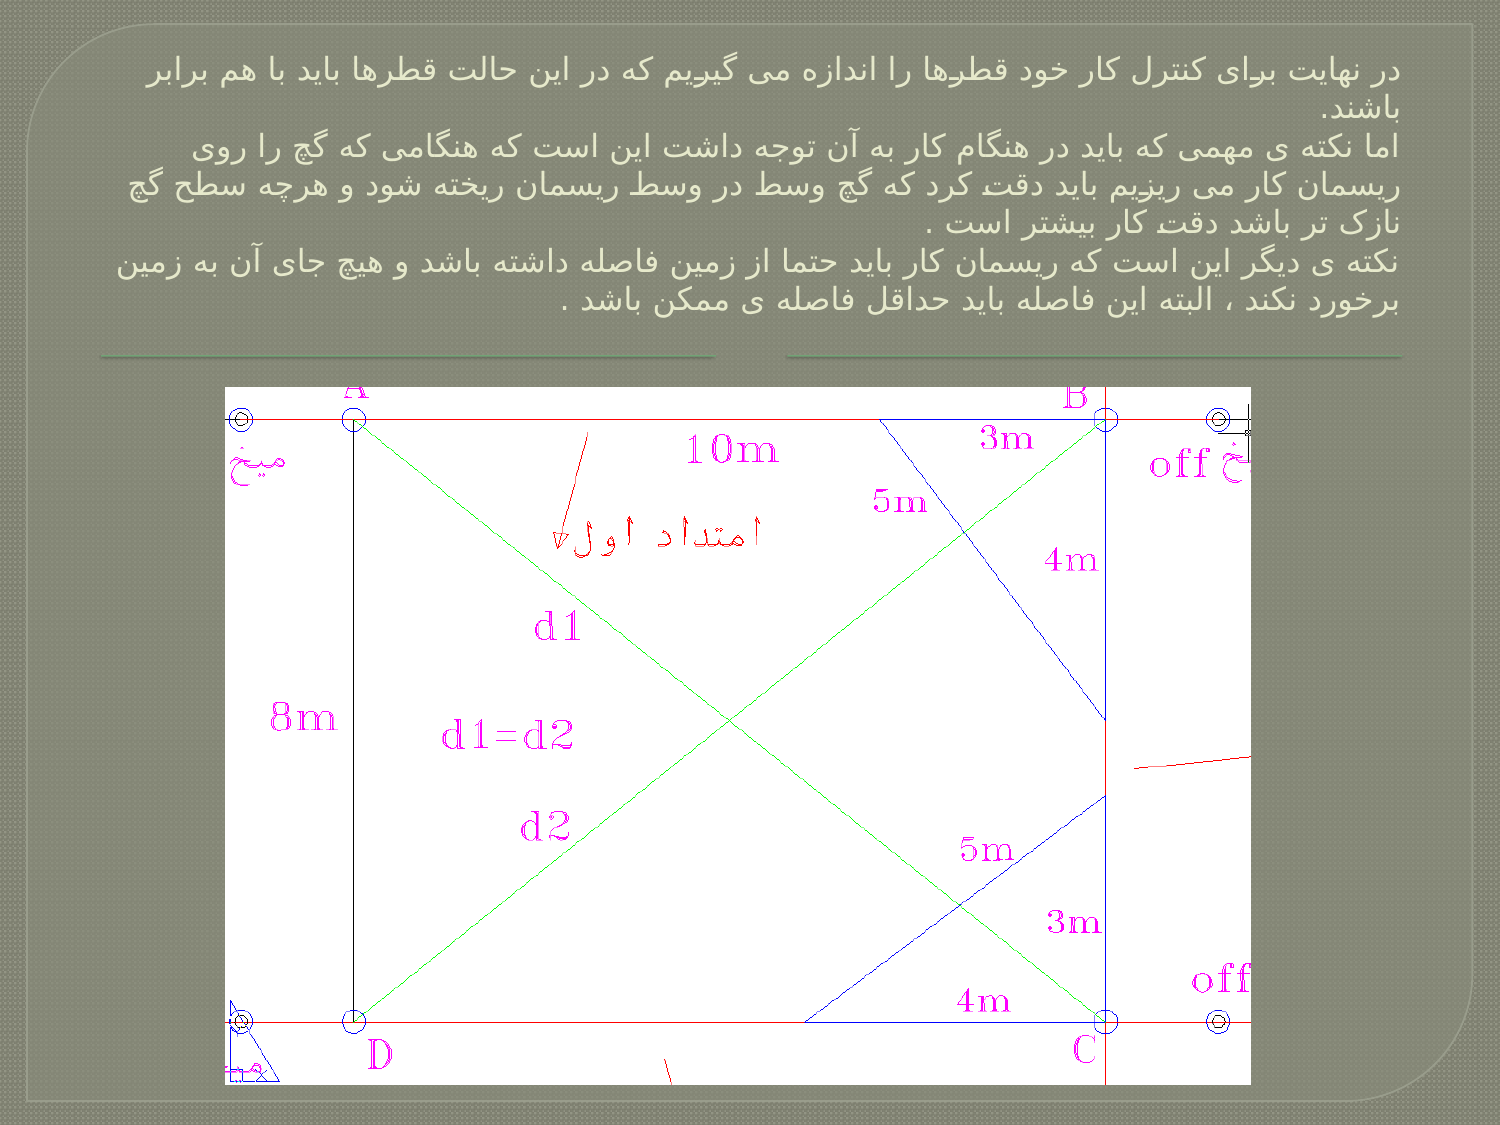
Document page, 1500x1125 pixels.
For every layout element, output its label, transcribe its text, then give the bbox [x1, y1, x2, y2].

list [224, 387, 1251, 1085]
title در نهایت برای کنترل کار خود قطرها را اندازه می گیریم که در این حالت قطرها باید با هم برابر باشند. اما نکته ی مهمی که باید در هنگام کار به آن توجه داشت این است که هنگامی که گچ را روی ریسمان کار می ریزیم باید دقت کرد که گچ وسط در وسط ریسمان ریخته شود و هرچه سطح گچ نازک تر باشد دقت کار بیشتر است . نکته ی دیگر این است که ریسمان کار باید حتما از زمین فاصله داشته باشد و هیچ جای آن به زمین برخورد نکند ، البته این فاصله باید حداقل فاصله ی ممکن باشد . [75, 41, 1425, 363]
